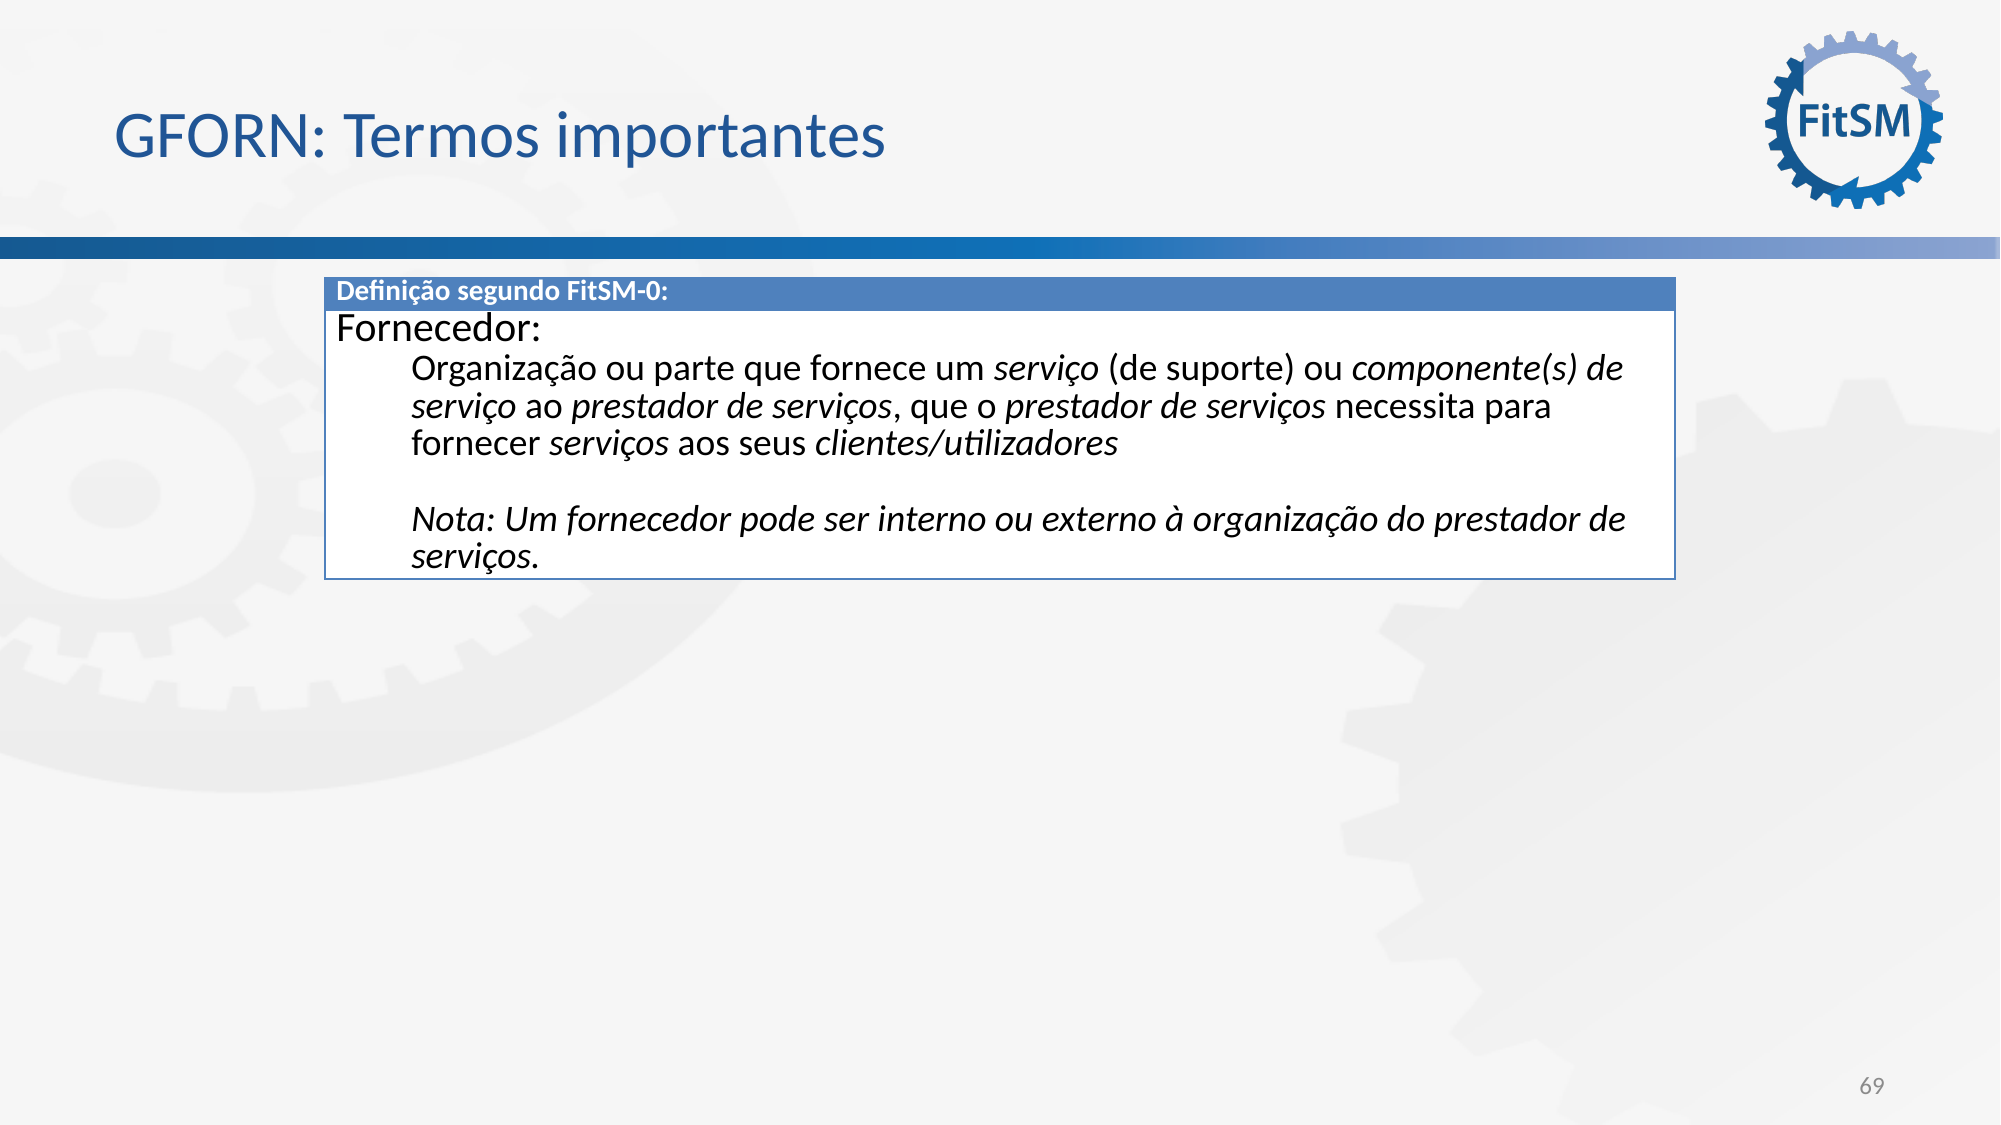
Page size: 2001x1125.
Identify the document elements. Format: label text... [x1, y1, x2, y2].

table_header Definição segundo FitSM-0: [326, 279, 1674, 310]
table_cell Fornecedor: Organização ou parte que fornece um serviço (de suporte) ou componente(s) de serviço ao prestador de serviços, que o prestador de serviços necessita para fornecer serviços aos seus clientes/utilizadores Nota: Um fornecedor pode ser interno ou externo à organização do prestador de serviços. [326, 311, 1674, 578]
title GFORN: Termos importantes [99, 45, 1586, 217]
slide_number 69 [1433, 1054, 1900, 1115]
picture [0, 0, 2000, 1125]
